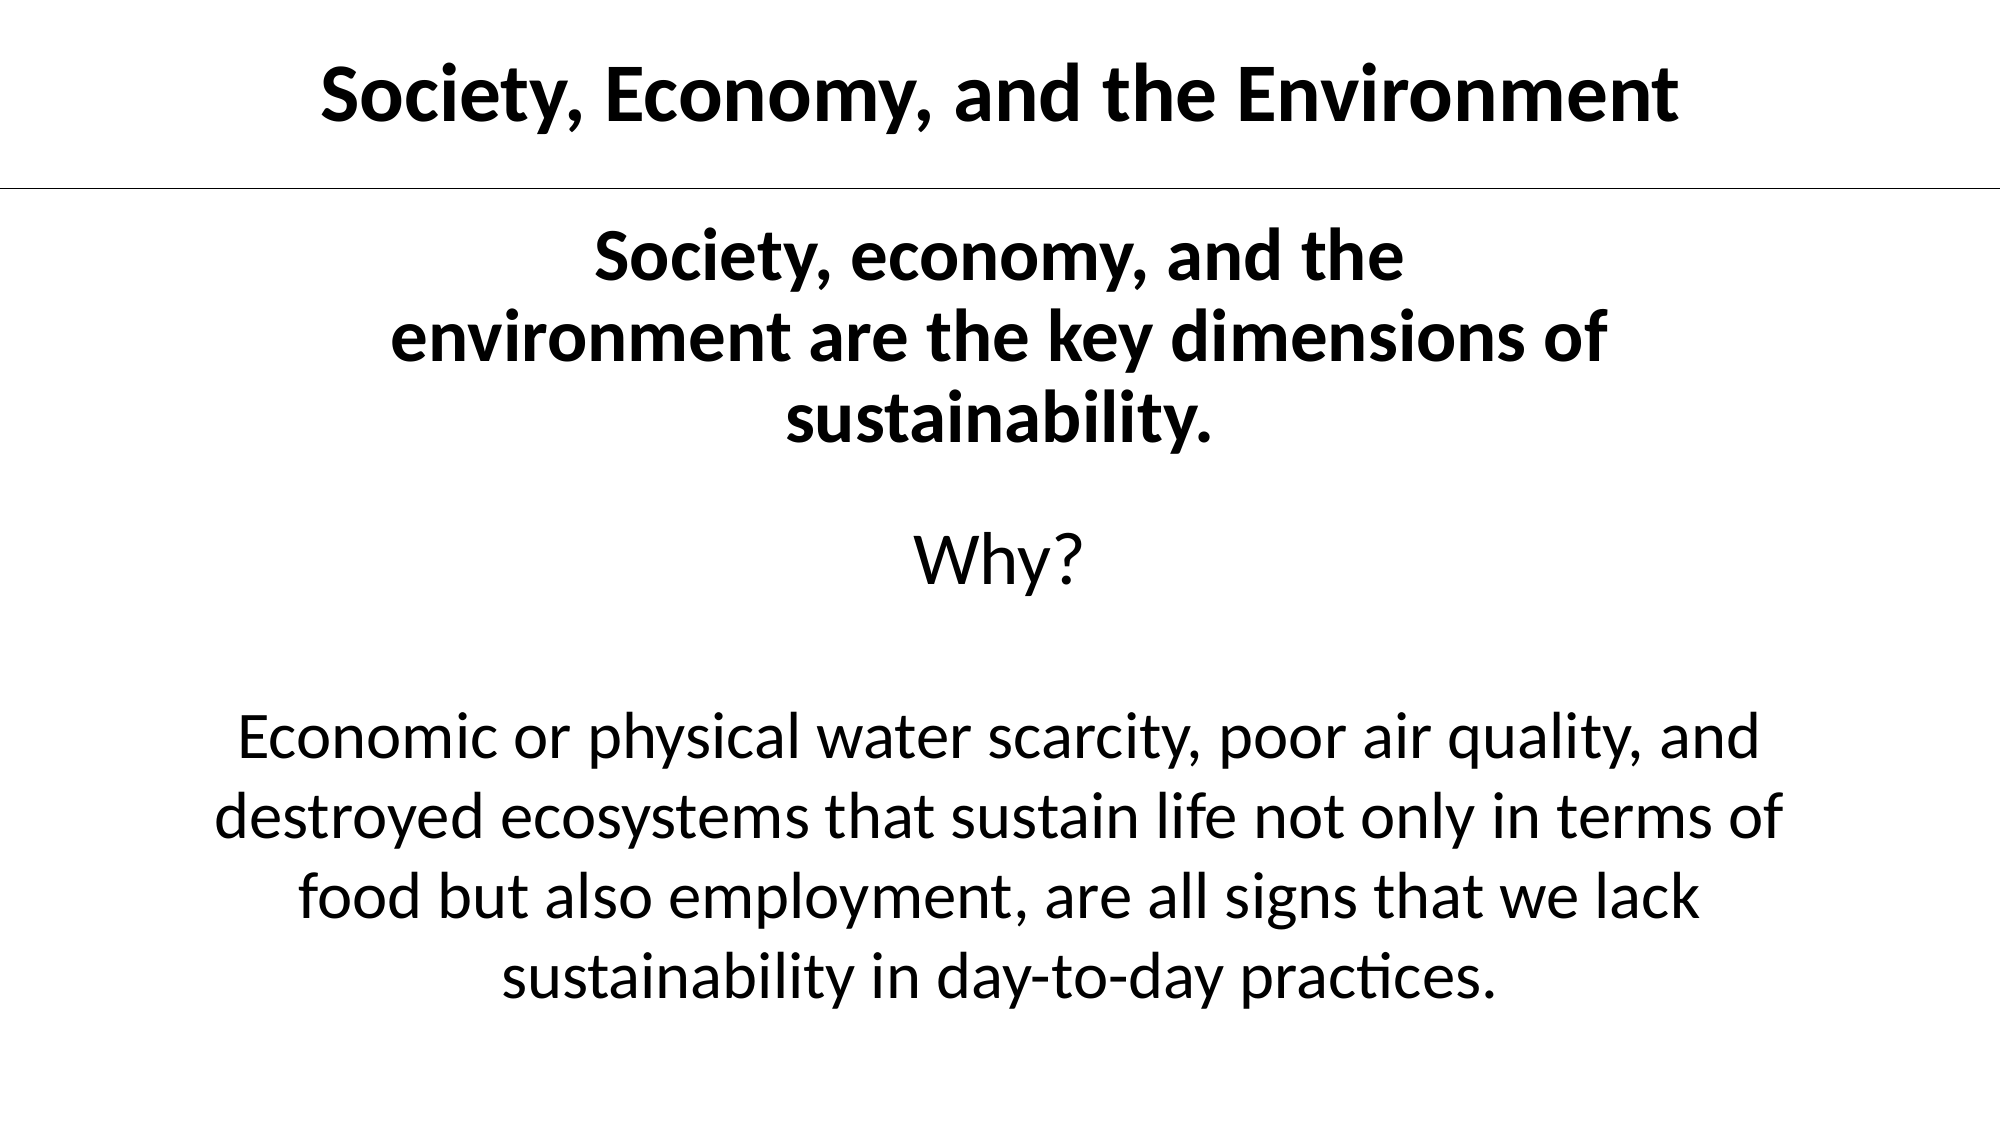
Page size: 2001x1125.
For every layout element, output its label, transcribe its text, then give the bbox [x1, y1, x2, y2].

text_box Society, Economy, and the Environment [303, 30, 1697, 146]
text_box Economic or physical water scarcity, poor air quality, and destroyed ecosystems that sustain life not only in terms of food but also employment, are all signs that we lack sustainability in day-to-day practices. [189, 684, 1811, 1020]
title Society, economy, and the environment are the key dimensions of sustainability. [375, 208, 1625, 467]
text_box Why? [898, 502, 1102, 608]
